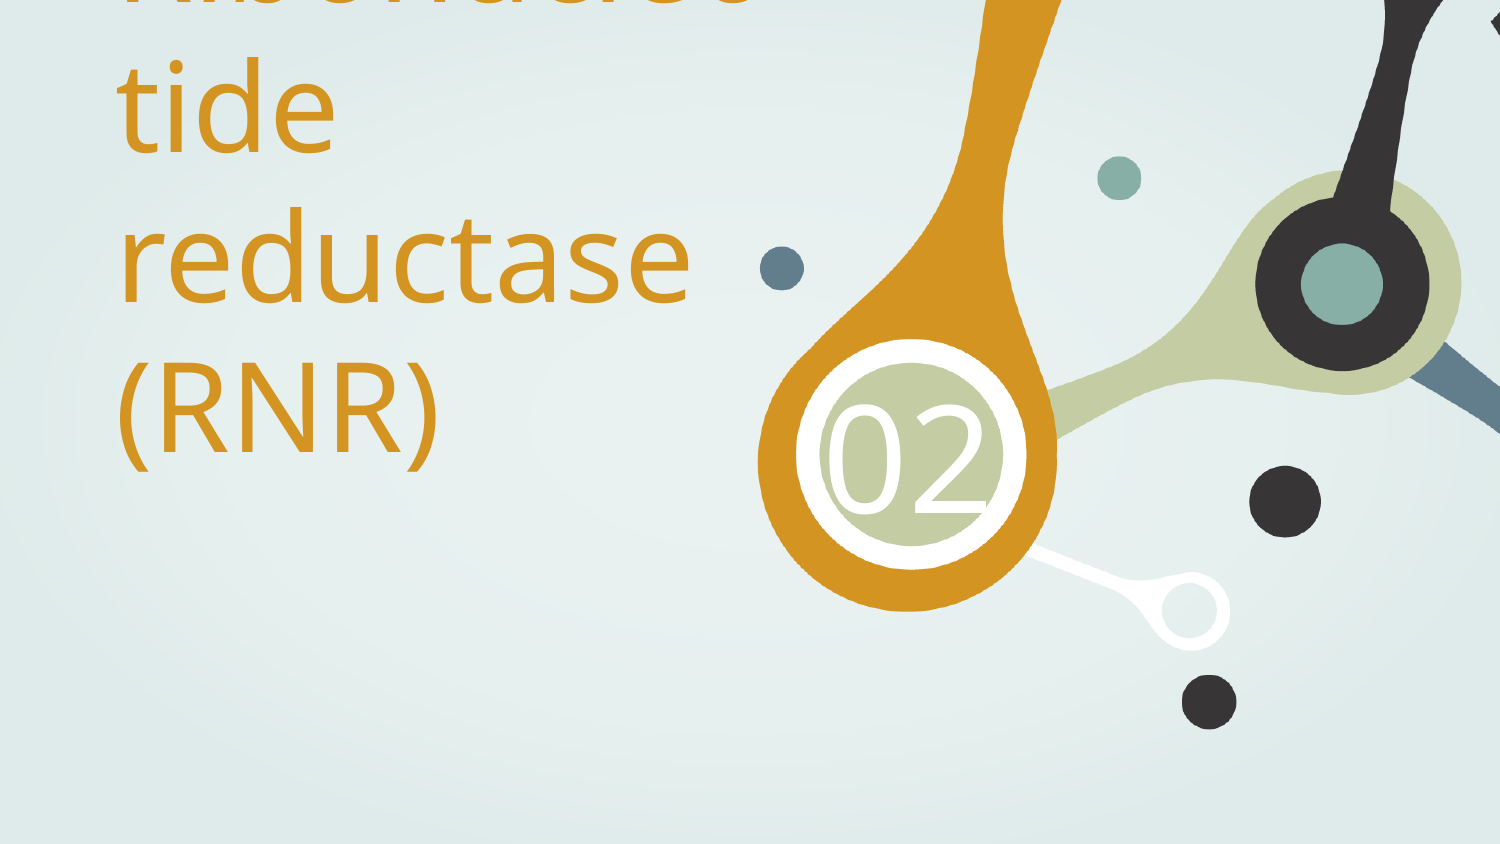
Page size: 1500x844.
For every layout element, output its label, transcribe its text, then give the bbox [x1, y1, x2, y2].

title 02 [800, 406, 1016, 502]
title Ribonucleotide reductase (RNR) [100, 308, 787, 493]
picture [0, 0, 1500, 844]
